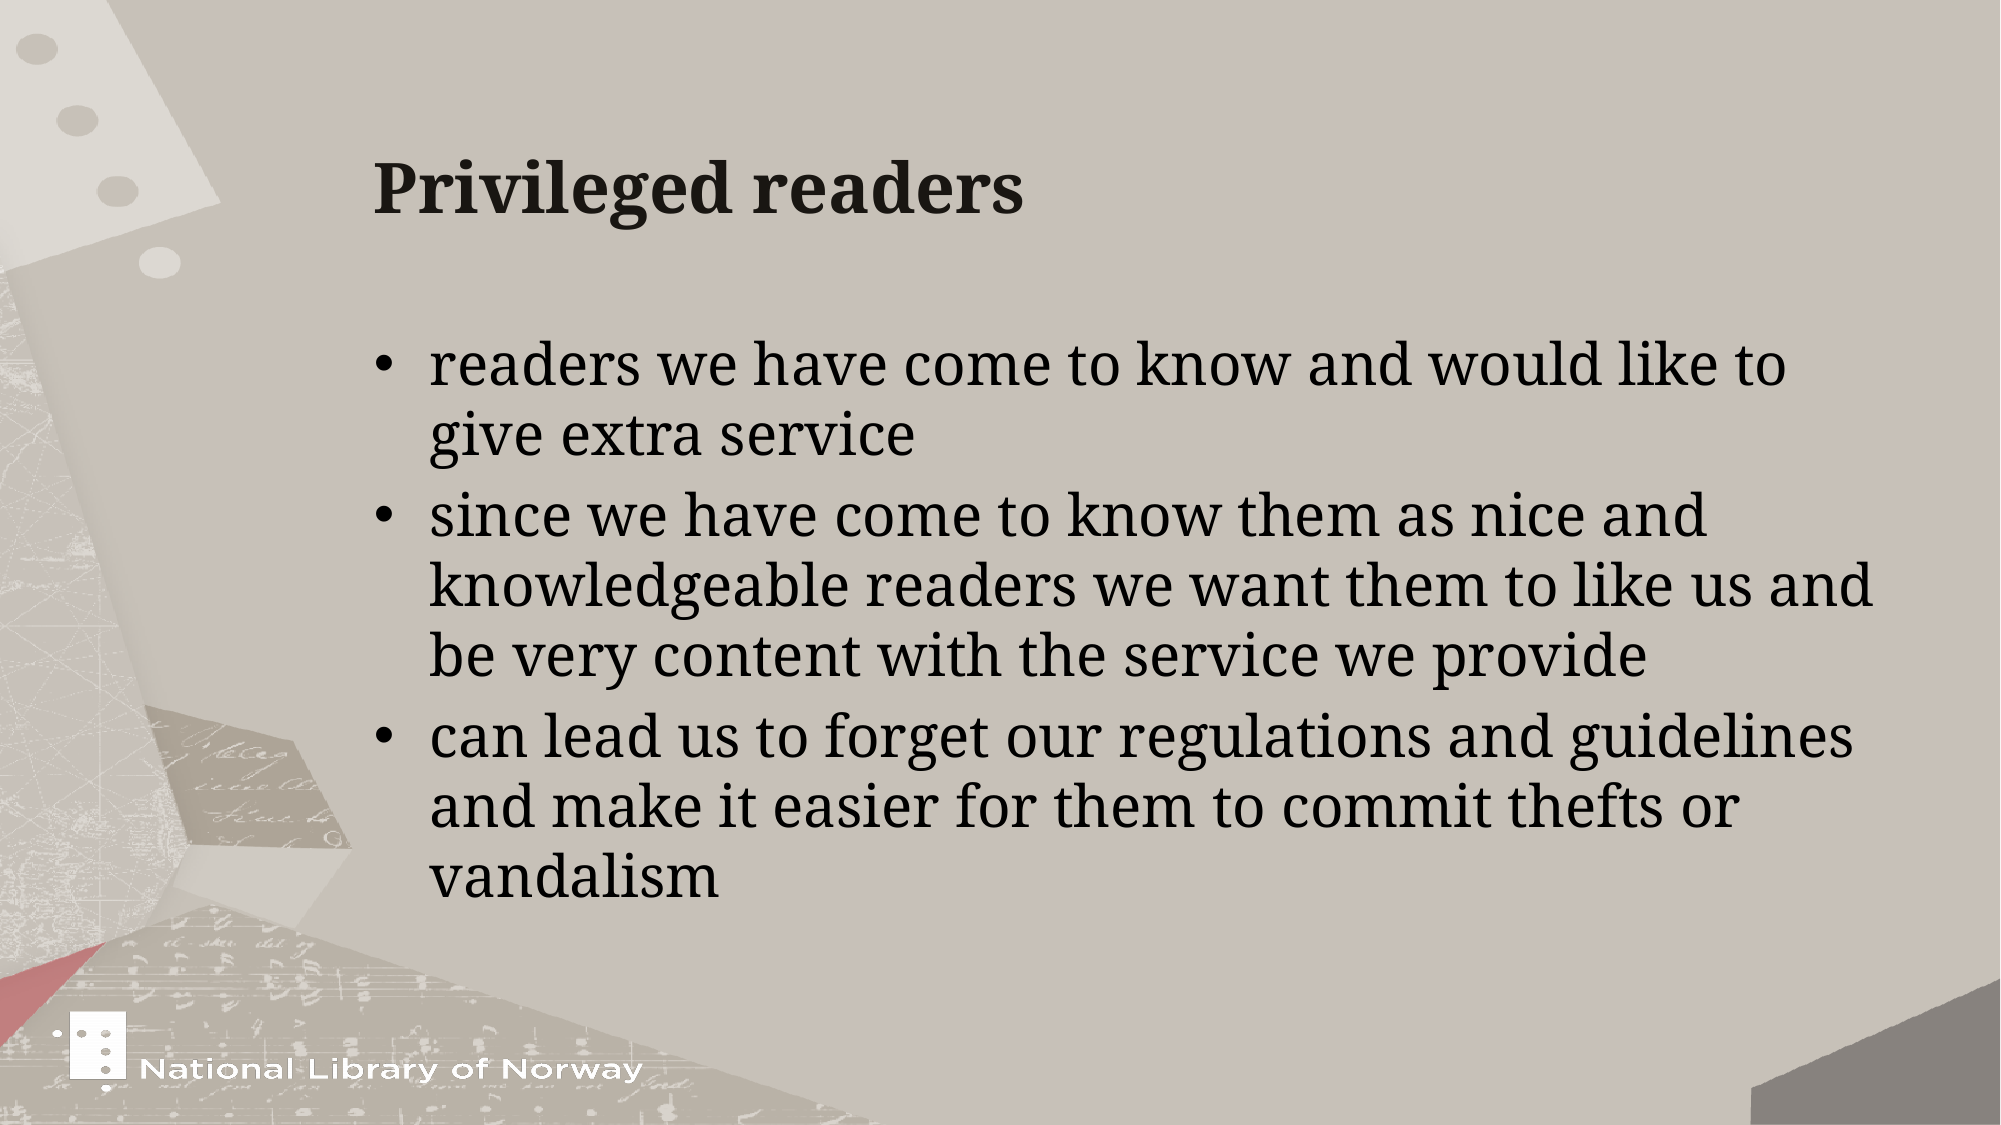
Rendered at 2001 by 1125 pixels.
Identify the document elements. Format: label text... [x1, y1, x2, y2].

picture [0, 0, 2001, 1125]
title Privileged readers [358, 136, 1900, 319]
list readers we have come to know and would like to give extra service since we have come to know them as nice and knowledgeable readers we want them to like us and be very content with the service we provide can lead us to forget our regulations and guidelines and make it easier for them to commit thefts or vandalism [358, 319, 1900, 1043]
